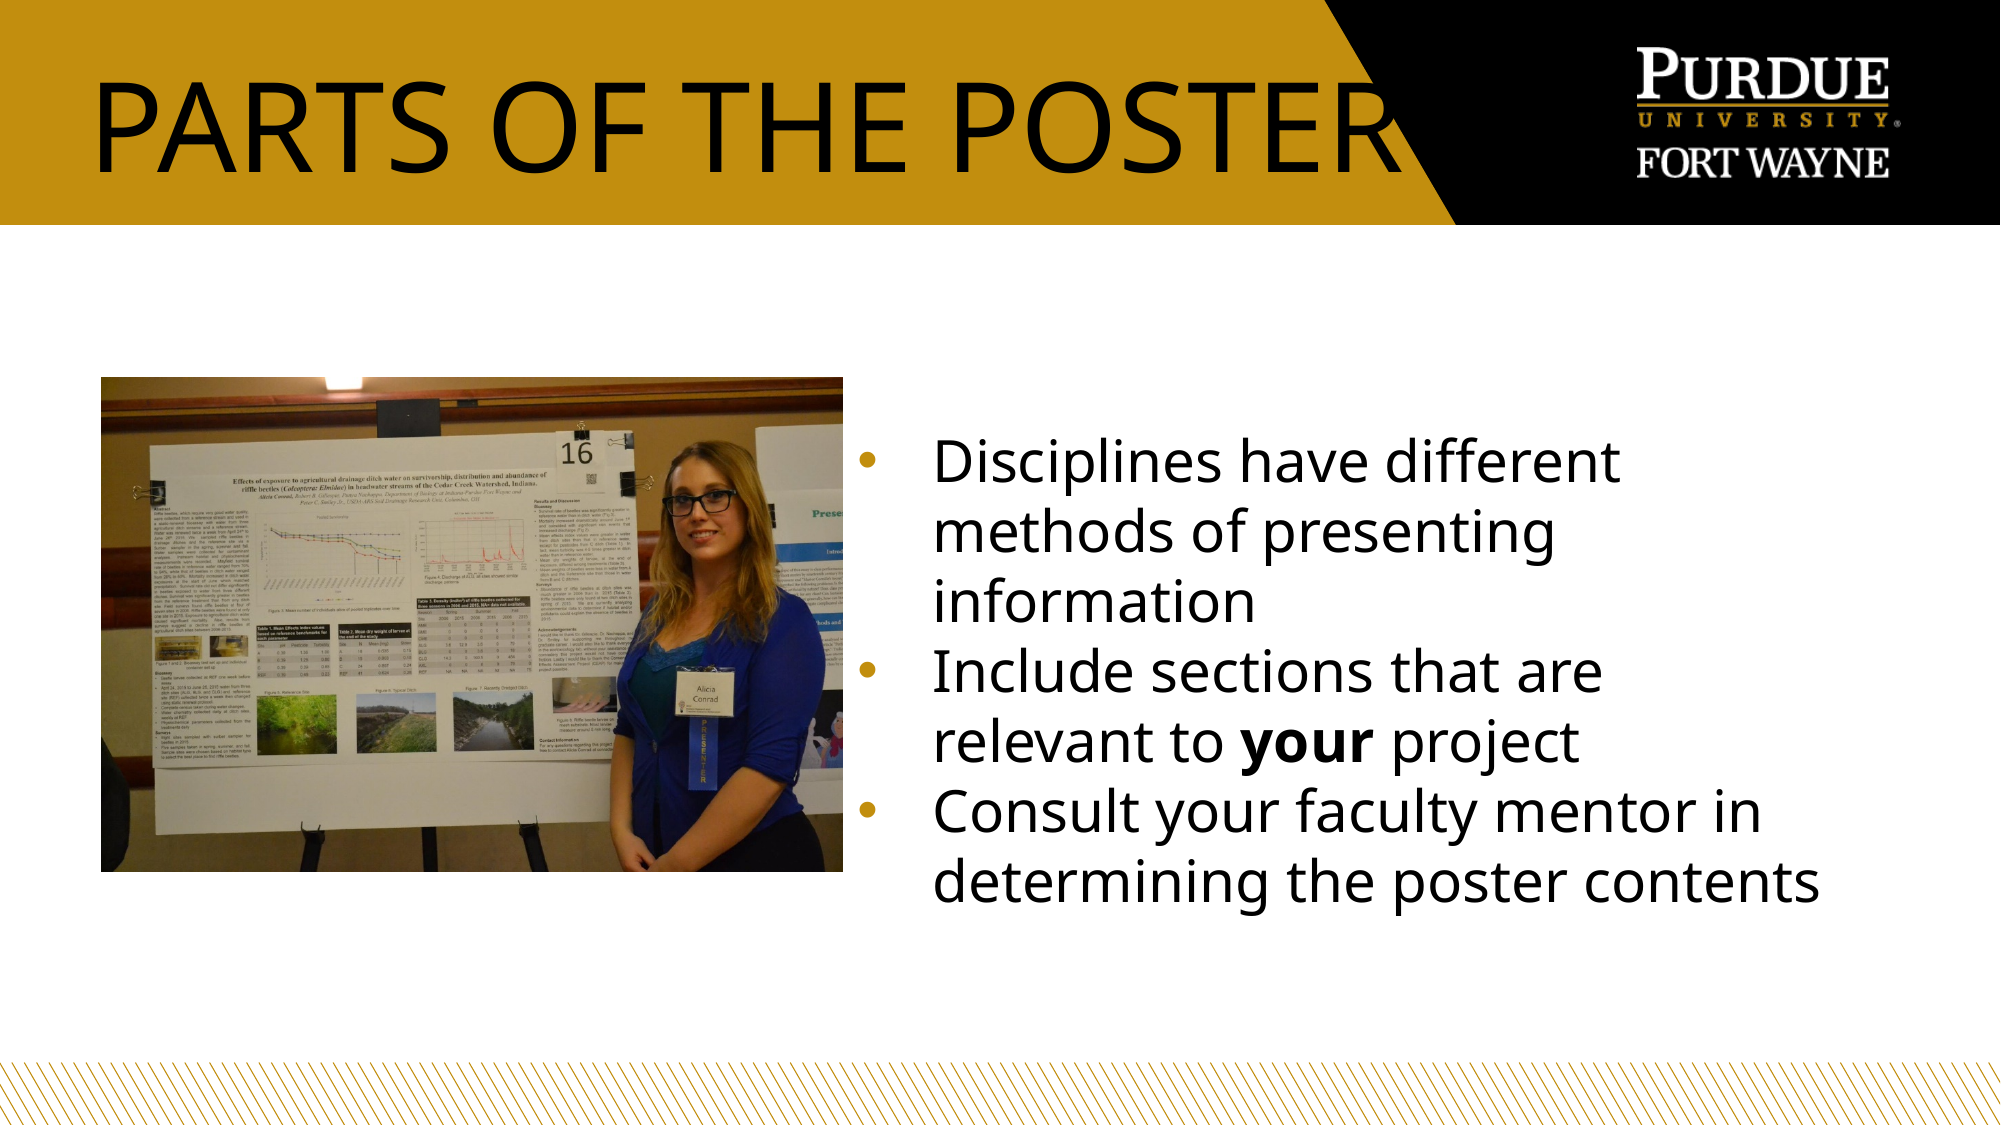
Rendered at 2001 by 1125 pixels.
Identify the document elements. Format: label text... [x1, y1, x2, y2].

text_box Parts of the poster [88, 107, 1289, 208]
picture [1637, 47, 1901, 178]
text_box Disciplines have different methods of presenting information Include sections that are relevant to your project Consult your faculty mentor in determining the poster contents [842, 417, 1845, 922]
picture [101, 377, 843, 872]
